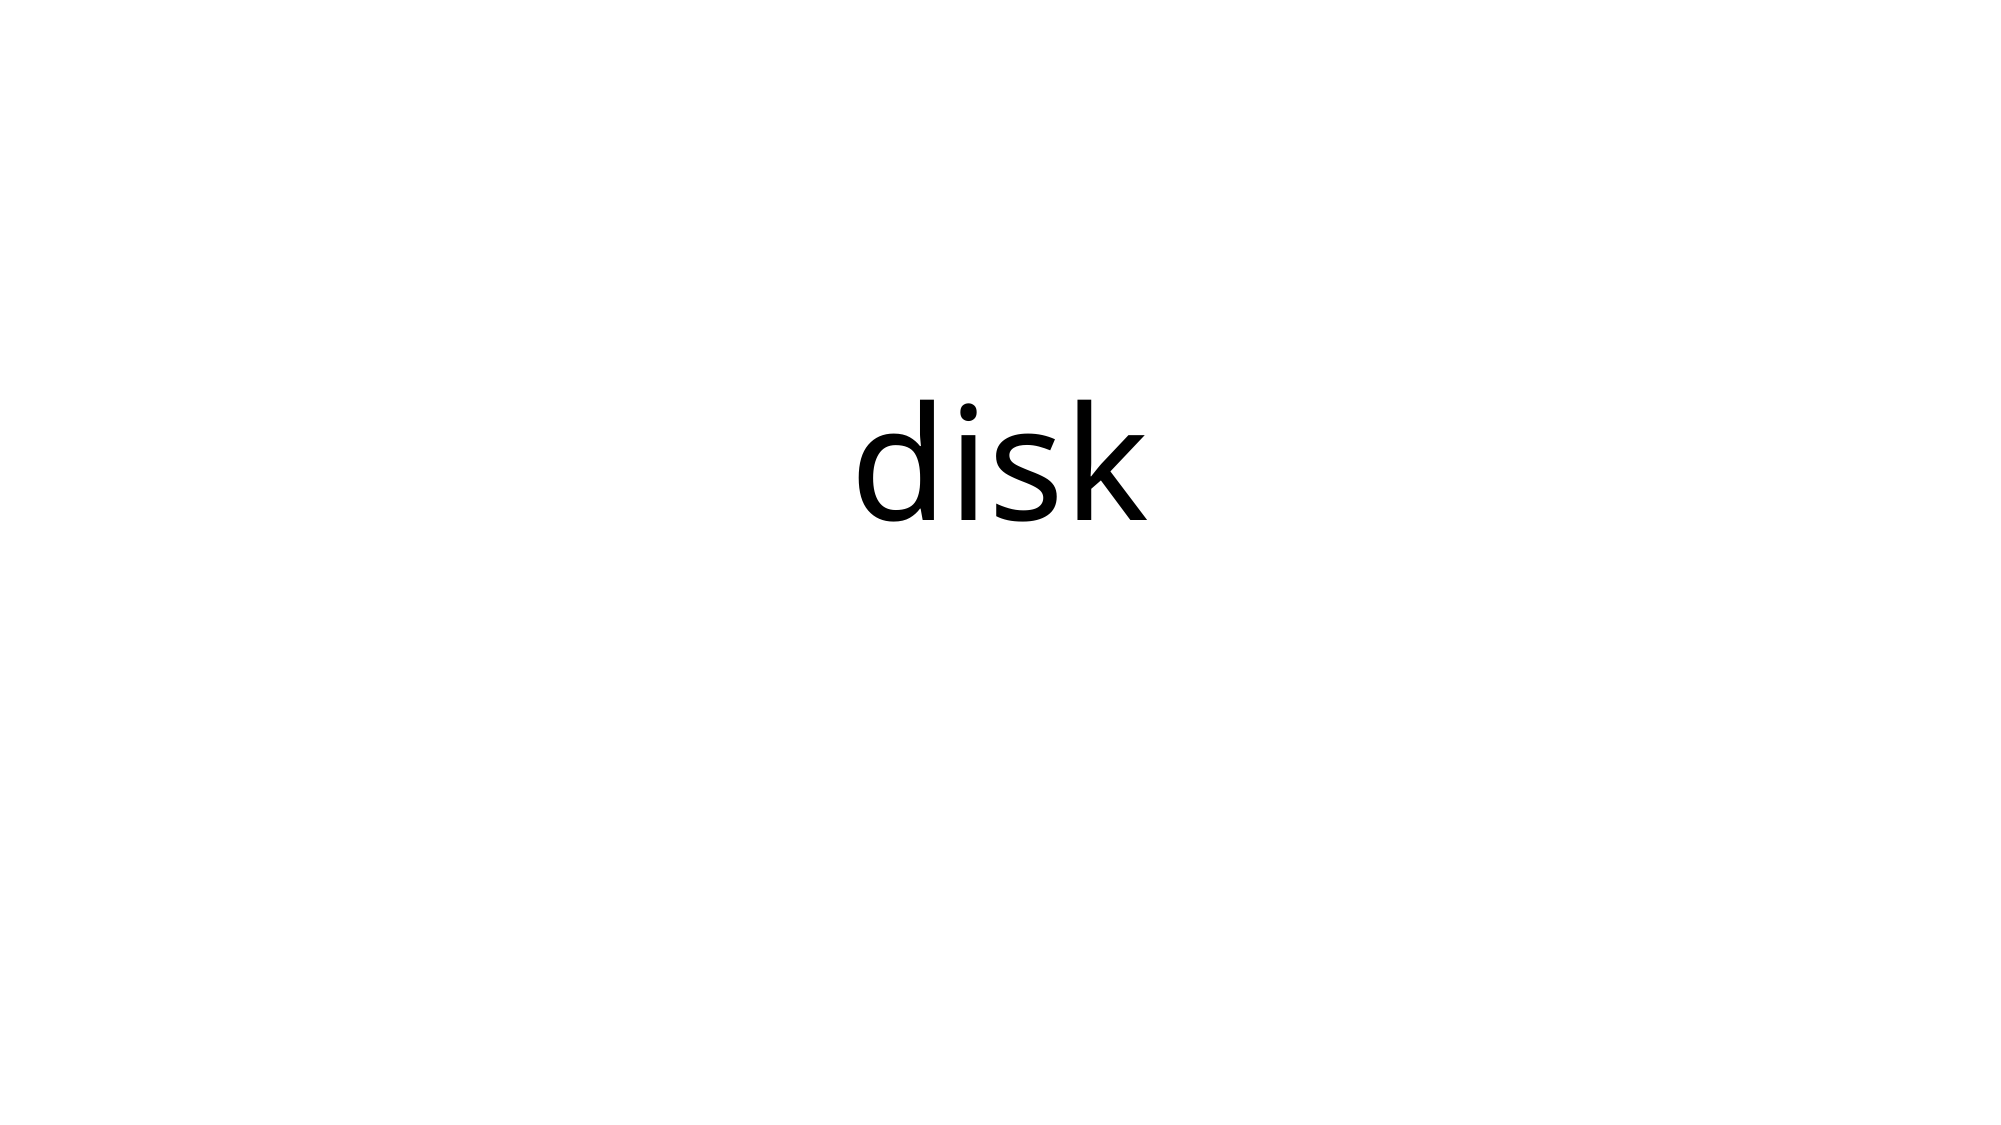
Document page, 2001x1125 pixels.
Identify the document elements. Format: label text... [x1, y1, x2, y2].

title disk [362, 375, 1638, 563]
